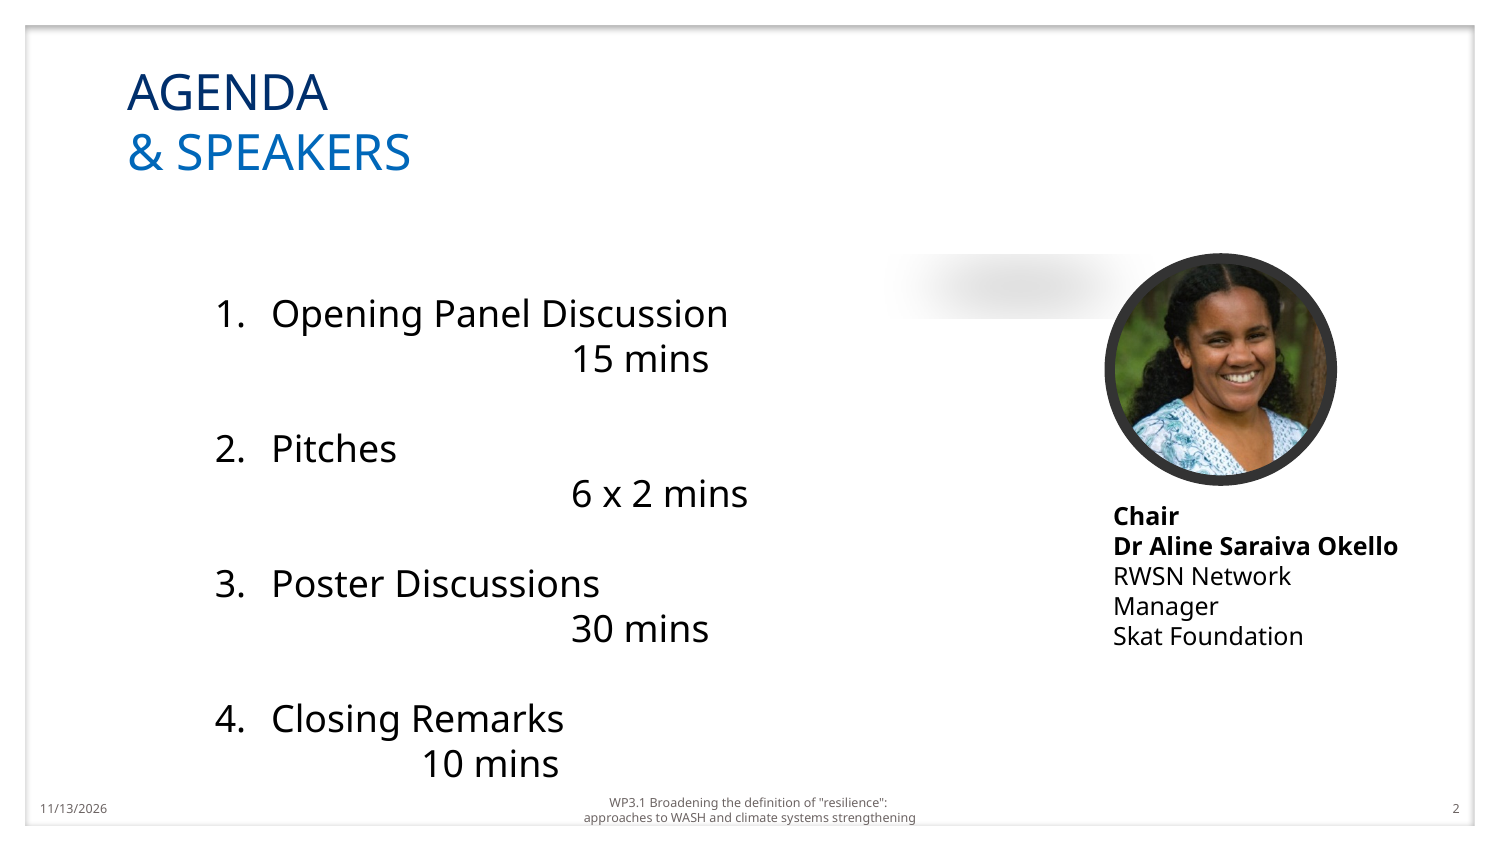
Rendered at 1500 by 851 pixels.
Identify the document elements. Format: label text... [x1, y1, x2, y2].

text_box Chair Dr Aline Saraiva Okello RWSN Network Manager Skat Foundation [1098, 493, 1419, 658]
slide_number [24, 794, 375, 826]
picture [1109, 258, 1333, 481]
text_box Opening Panel Discussion 15 mins Pitches 6 x 2 mins Poster Discussions 30 mins Closing Remarks 10 mins [199, 282, 1013, 793]
title Agenda & SPEAKERS [112, 51, 1388, 188]
footer WP3.1 Broadening the definition of "resilience": approaches to WASH and climate systems strengthening [512, 793, 988, 833]
slide_number 2 [1125, 794, 1475, 826]
